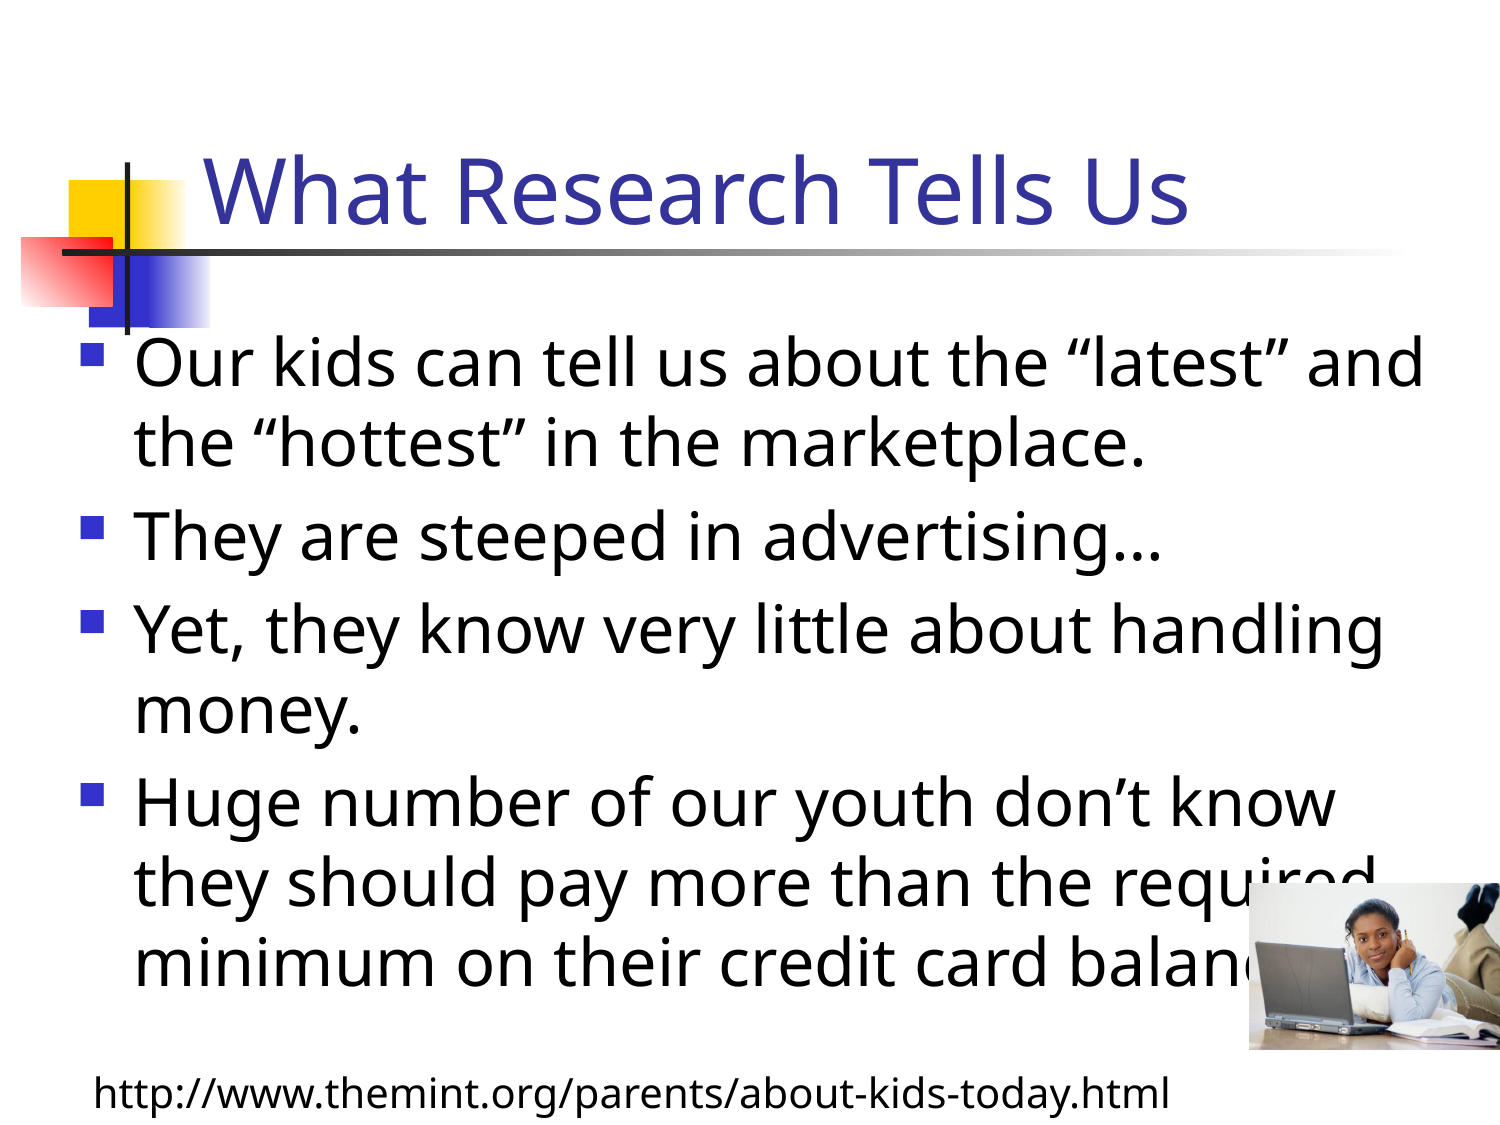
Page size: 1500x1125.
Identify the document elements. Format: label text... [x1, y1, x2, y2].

text_box http://www.themint.org/parents/about-kids-today.html [78, 1059, 1197, 1125]
title What Research Tells Us [187, 62, 1467, 251]
picture [1249, 882, 1500, 1051]
list Our kids can tell us about the “latest” and the “hottest” in the marketplace. They are steeped in advertising… Yet, they know very little about handling money. Huge number of our youth don’t know they should pay more than the required minimum on their credit card balance. [62, 312, 1463, 1051]
